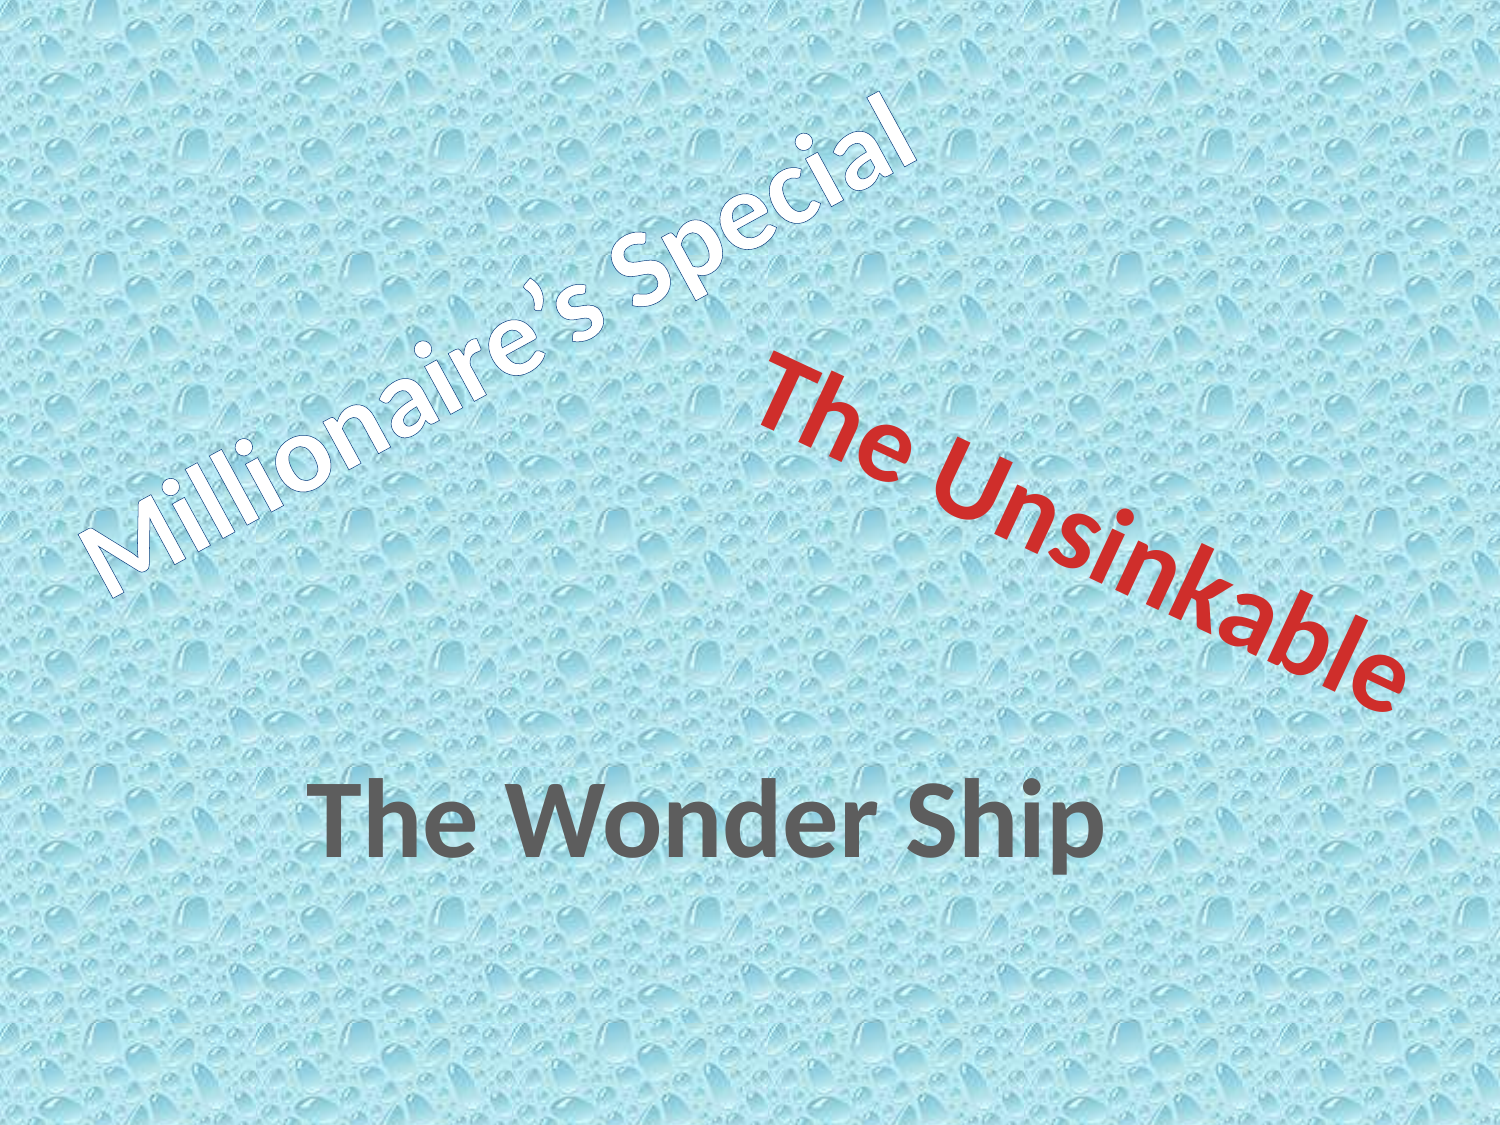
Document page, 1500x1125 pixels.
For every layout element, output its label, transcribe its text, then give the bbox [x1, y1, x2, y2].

text_box Millionaire’s Special [24, 37, 961, 642]
text_box The Unsinkable [716, 301, 1458, 754]
picture [0, 0, 1500, 1125]
text_box The Wonder Ship [291, 737, 1123, 888]
